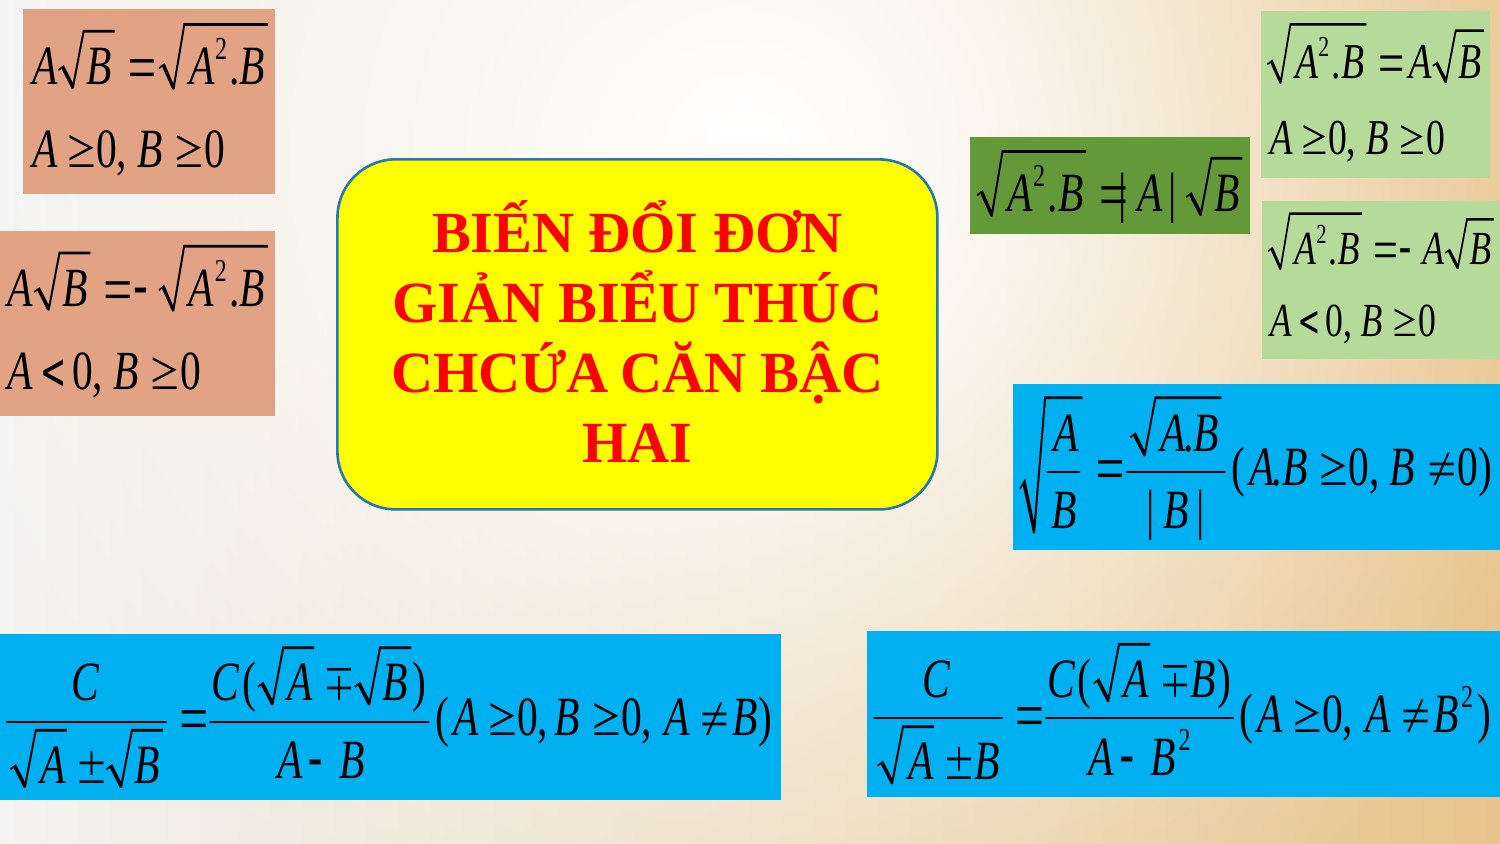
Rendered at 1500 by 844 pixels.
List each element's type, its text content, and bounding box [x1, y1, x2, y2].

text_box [866, 630, 1500, 797]
picture [0, 0, 1500, 844]
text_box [1261, 200, 1500, 360]
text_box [1012, 384, 1500, 551]
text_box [0, 230, 276, 416]
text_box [1260, 10, 1491, 179]
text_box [0, 634, 782, 801]
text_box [969, 137, 1251, 235]
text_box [22, 9, 276, 195]
text_box BIẾN ĐỔI ĐƠN GIẢN BIỂU THÚC CHCỨA CĂN BẬC HAI [336, 158, 939, 511]
